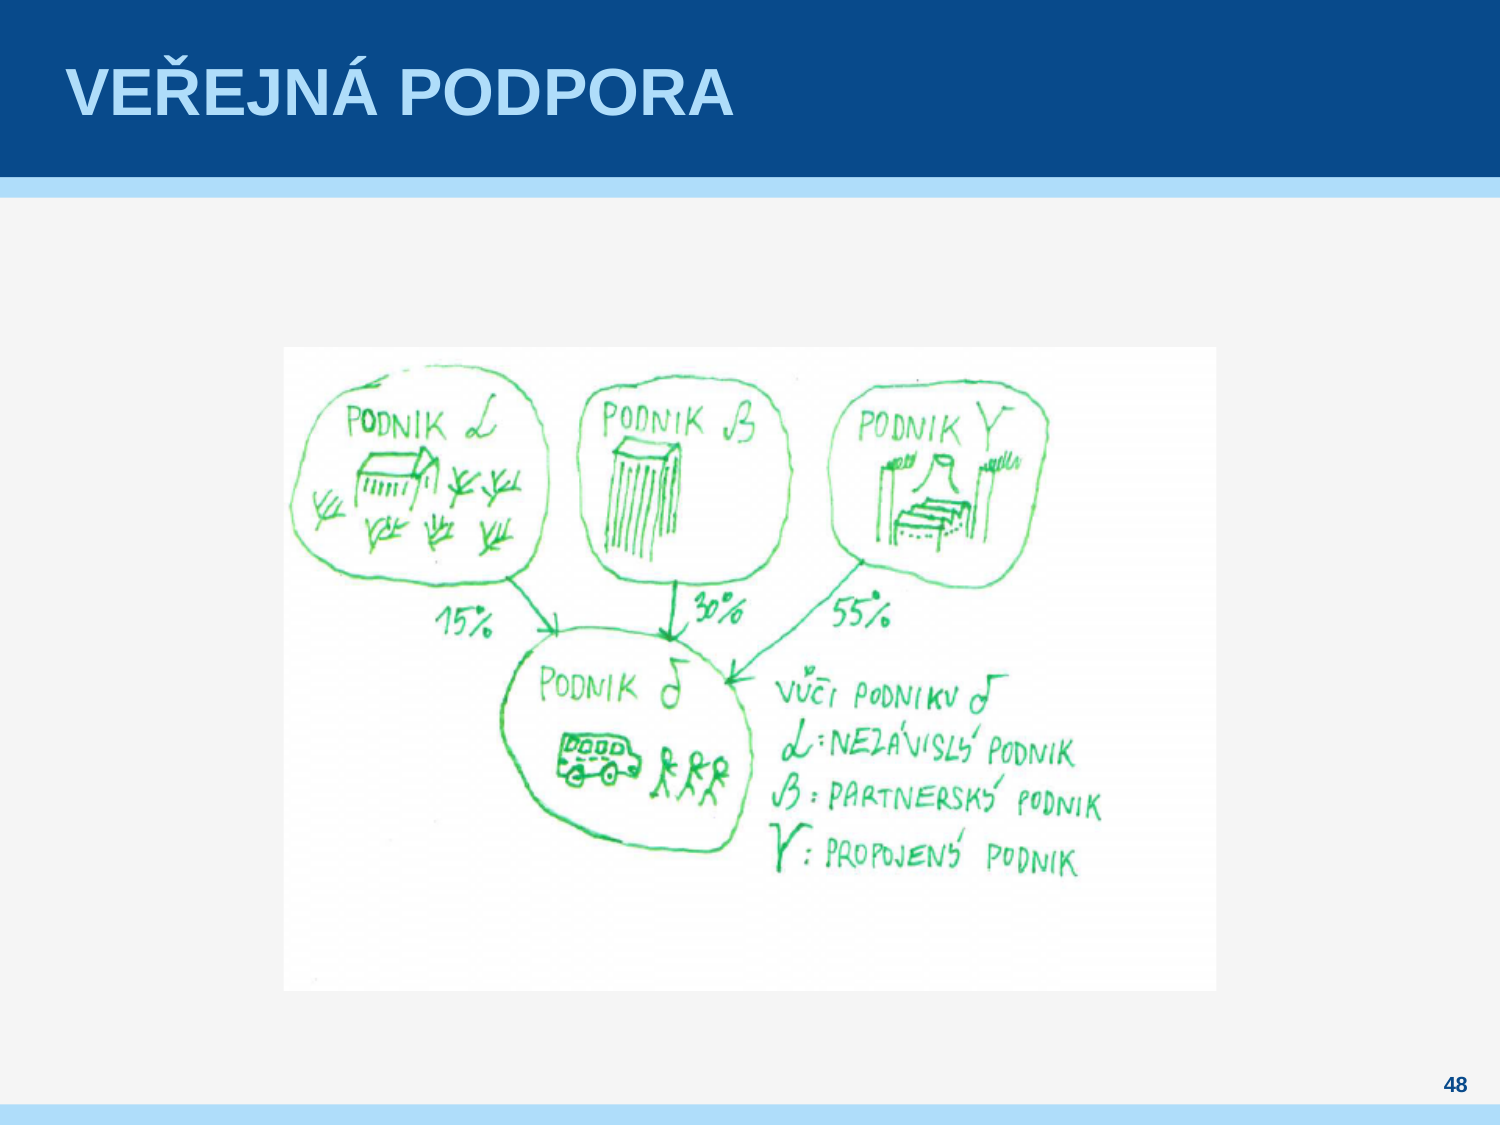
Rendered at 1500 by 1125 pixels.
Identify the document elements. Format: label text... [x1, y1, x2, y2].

title Veřejná podpora [59, 0, 1441, 178]
slide_number 48 [1417, 1068, 1495, 1099]
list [283, 347, 1217, 991]
